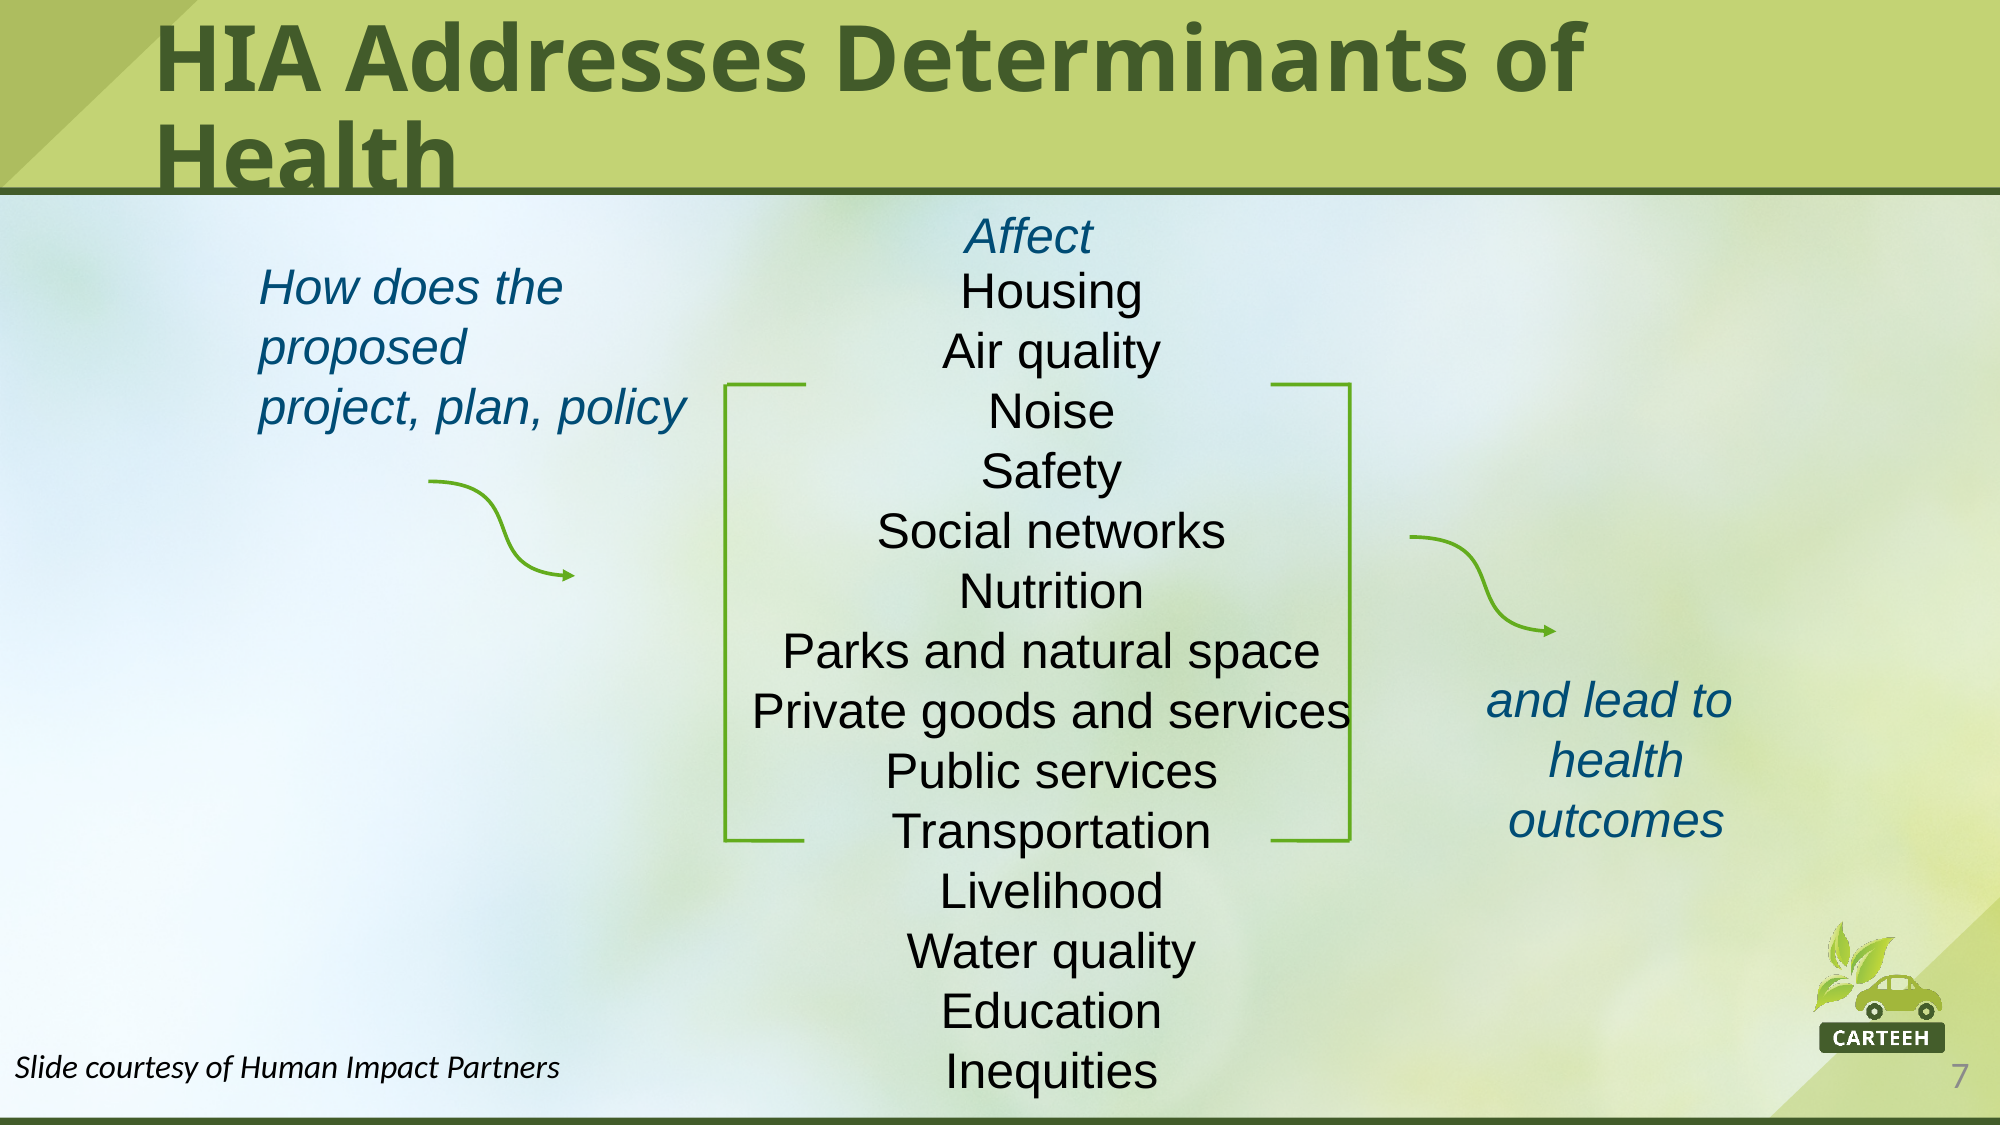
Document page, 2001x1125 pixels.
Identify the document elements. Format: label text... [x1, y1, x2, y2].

picture [1813, 920, 1945, 1053]
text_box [243, 195, 1792, 1115]
title HIA Addresses Determinants of Health [137, 34, 1863, 188]
slide_number Slide courtesy of Human Impact Partners [0, 1037, 243, 1098]
